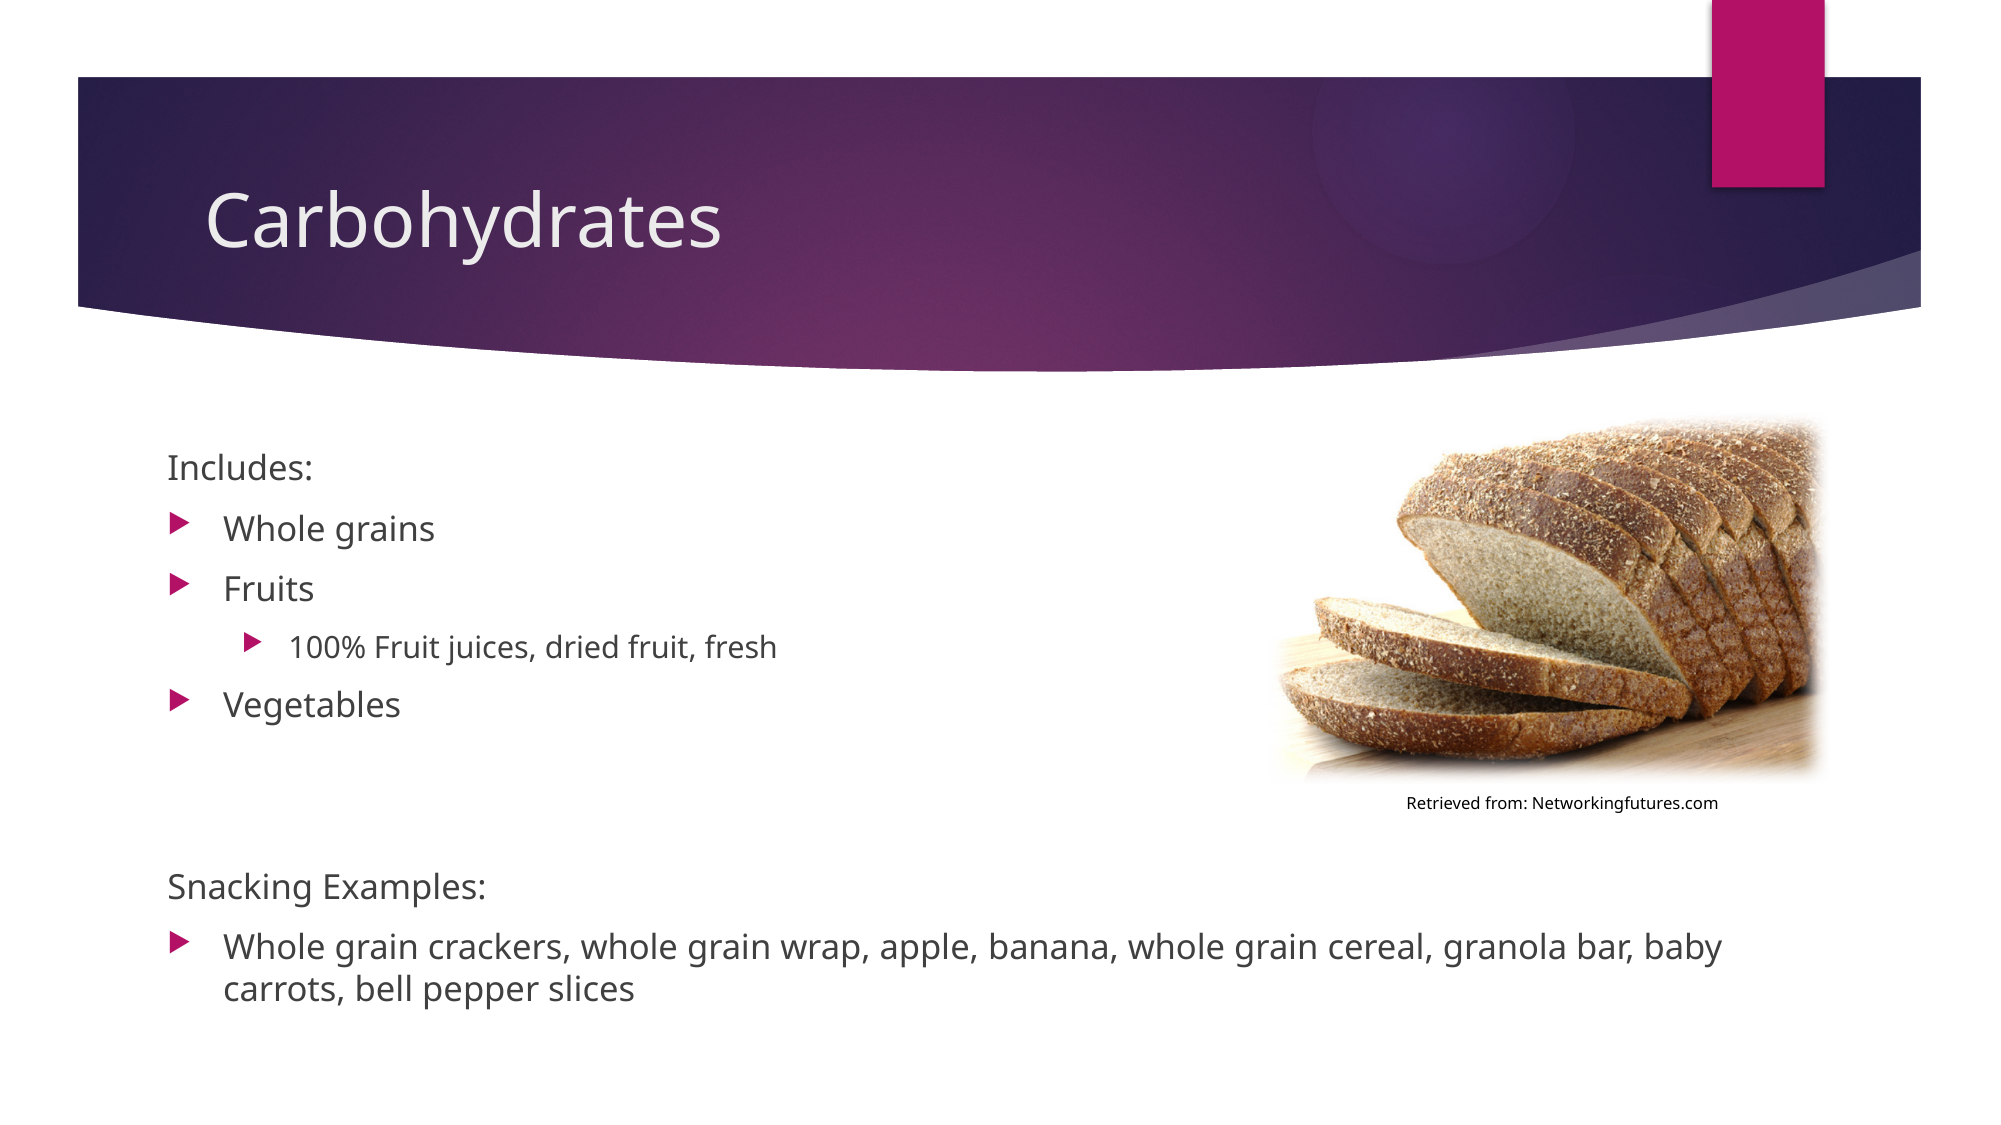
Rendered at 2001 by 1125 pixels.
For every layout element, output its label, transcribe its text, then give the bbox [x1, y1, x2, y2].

text_box Retrieved from: Networkingfutures.com [1391, 785, 1906, 821]
list Includes: Whole grains Fruits 100% Fruit juices, dried fruit, fresh Vegetables Snacking Examples: Whole grain crackers, whole grain wrap, apple, banana, whole grain cereal, granola bar, baby carrots, bell pepper slices [152, 438, 1759, 1019]
title Carbohydrates [189, 159, 1627, 276]
picture [1266, 410, 1831, 787]
